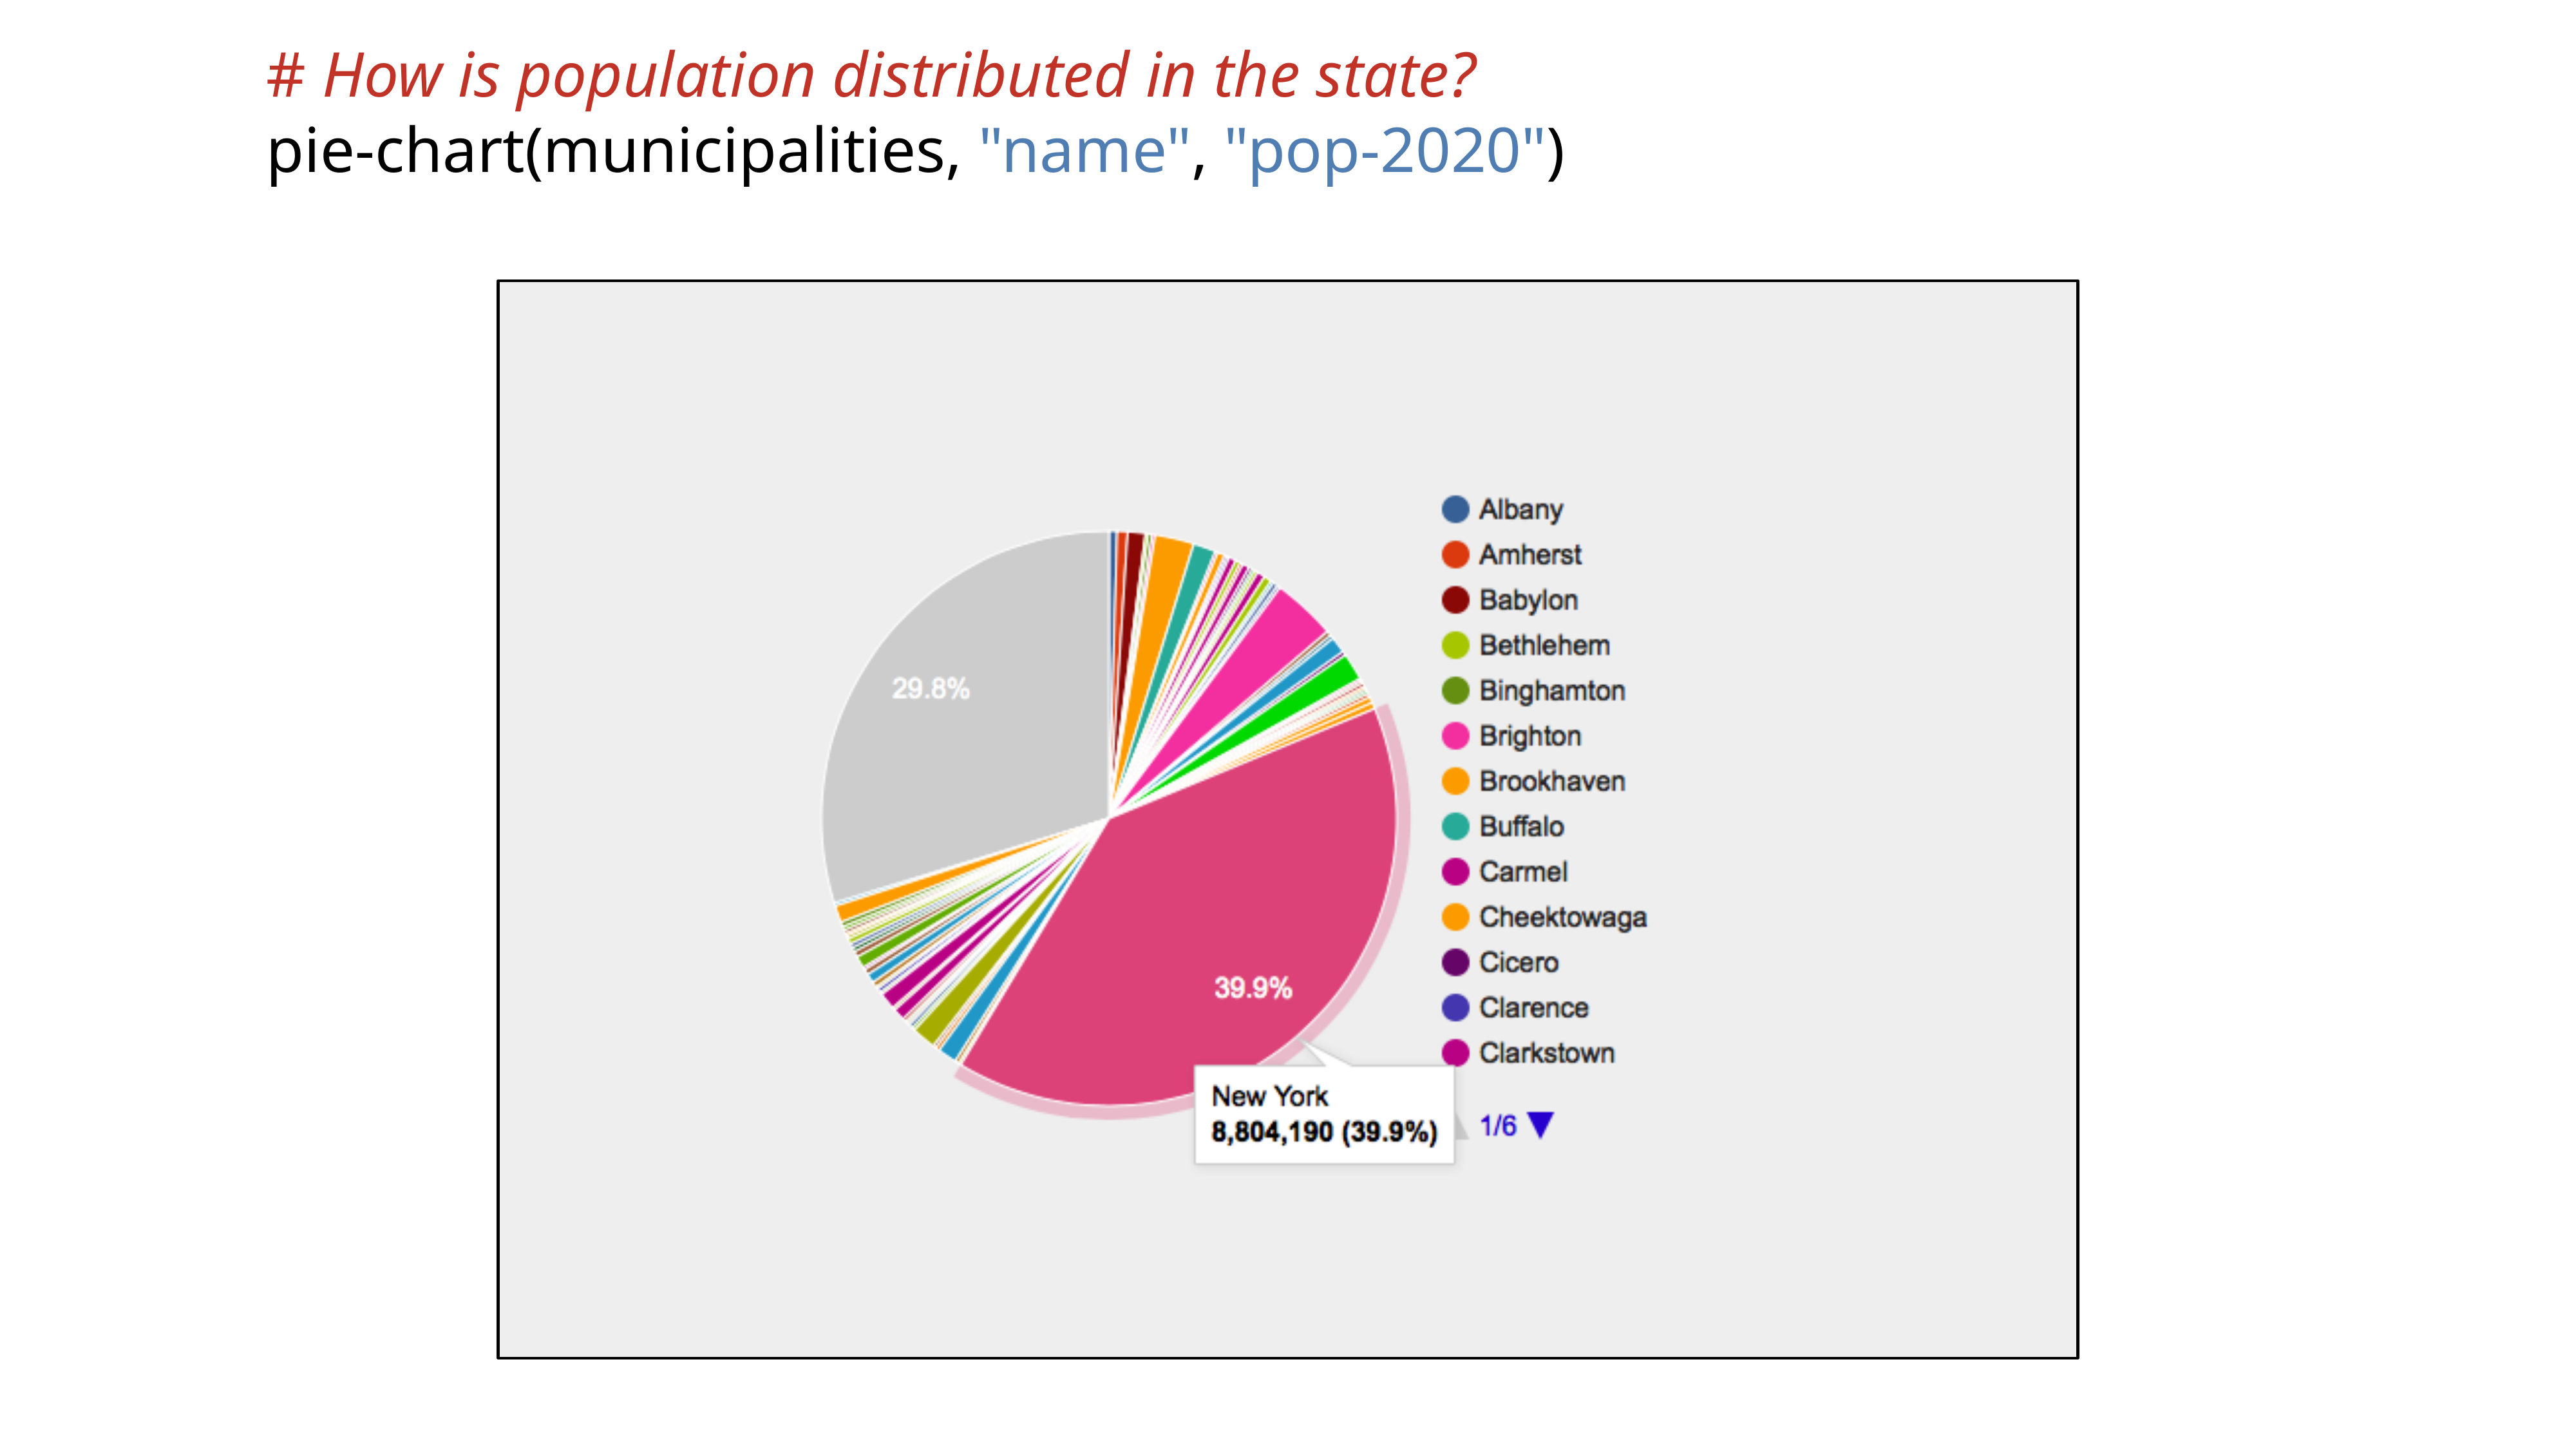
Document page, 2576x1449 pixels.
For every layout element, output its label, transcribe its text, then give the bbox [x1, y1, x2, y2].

list # How is population distributed in the state? pie-chart(municipalities, "name", "pop-2020") [258, 26, 2317, 1423]
picture [499, 281, 2077, 1357]
